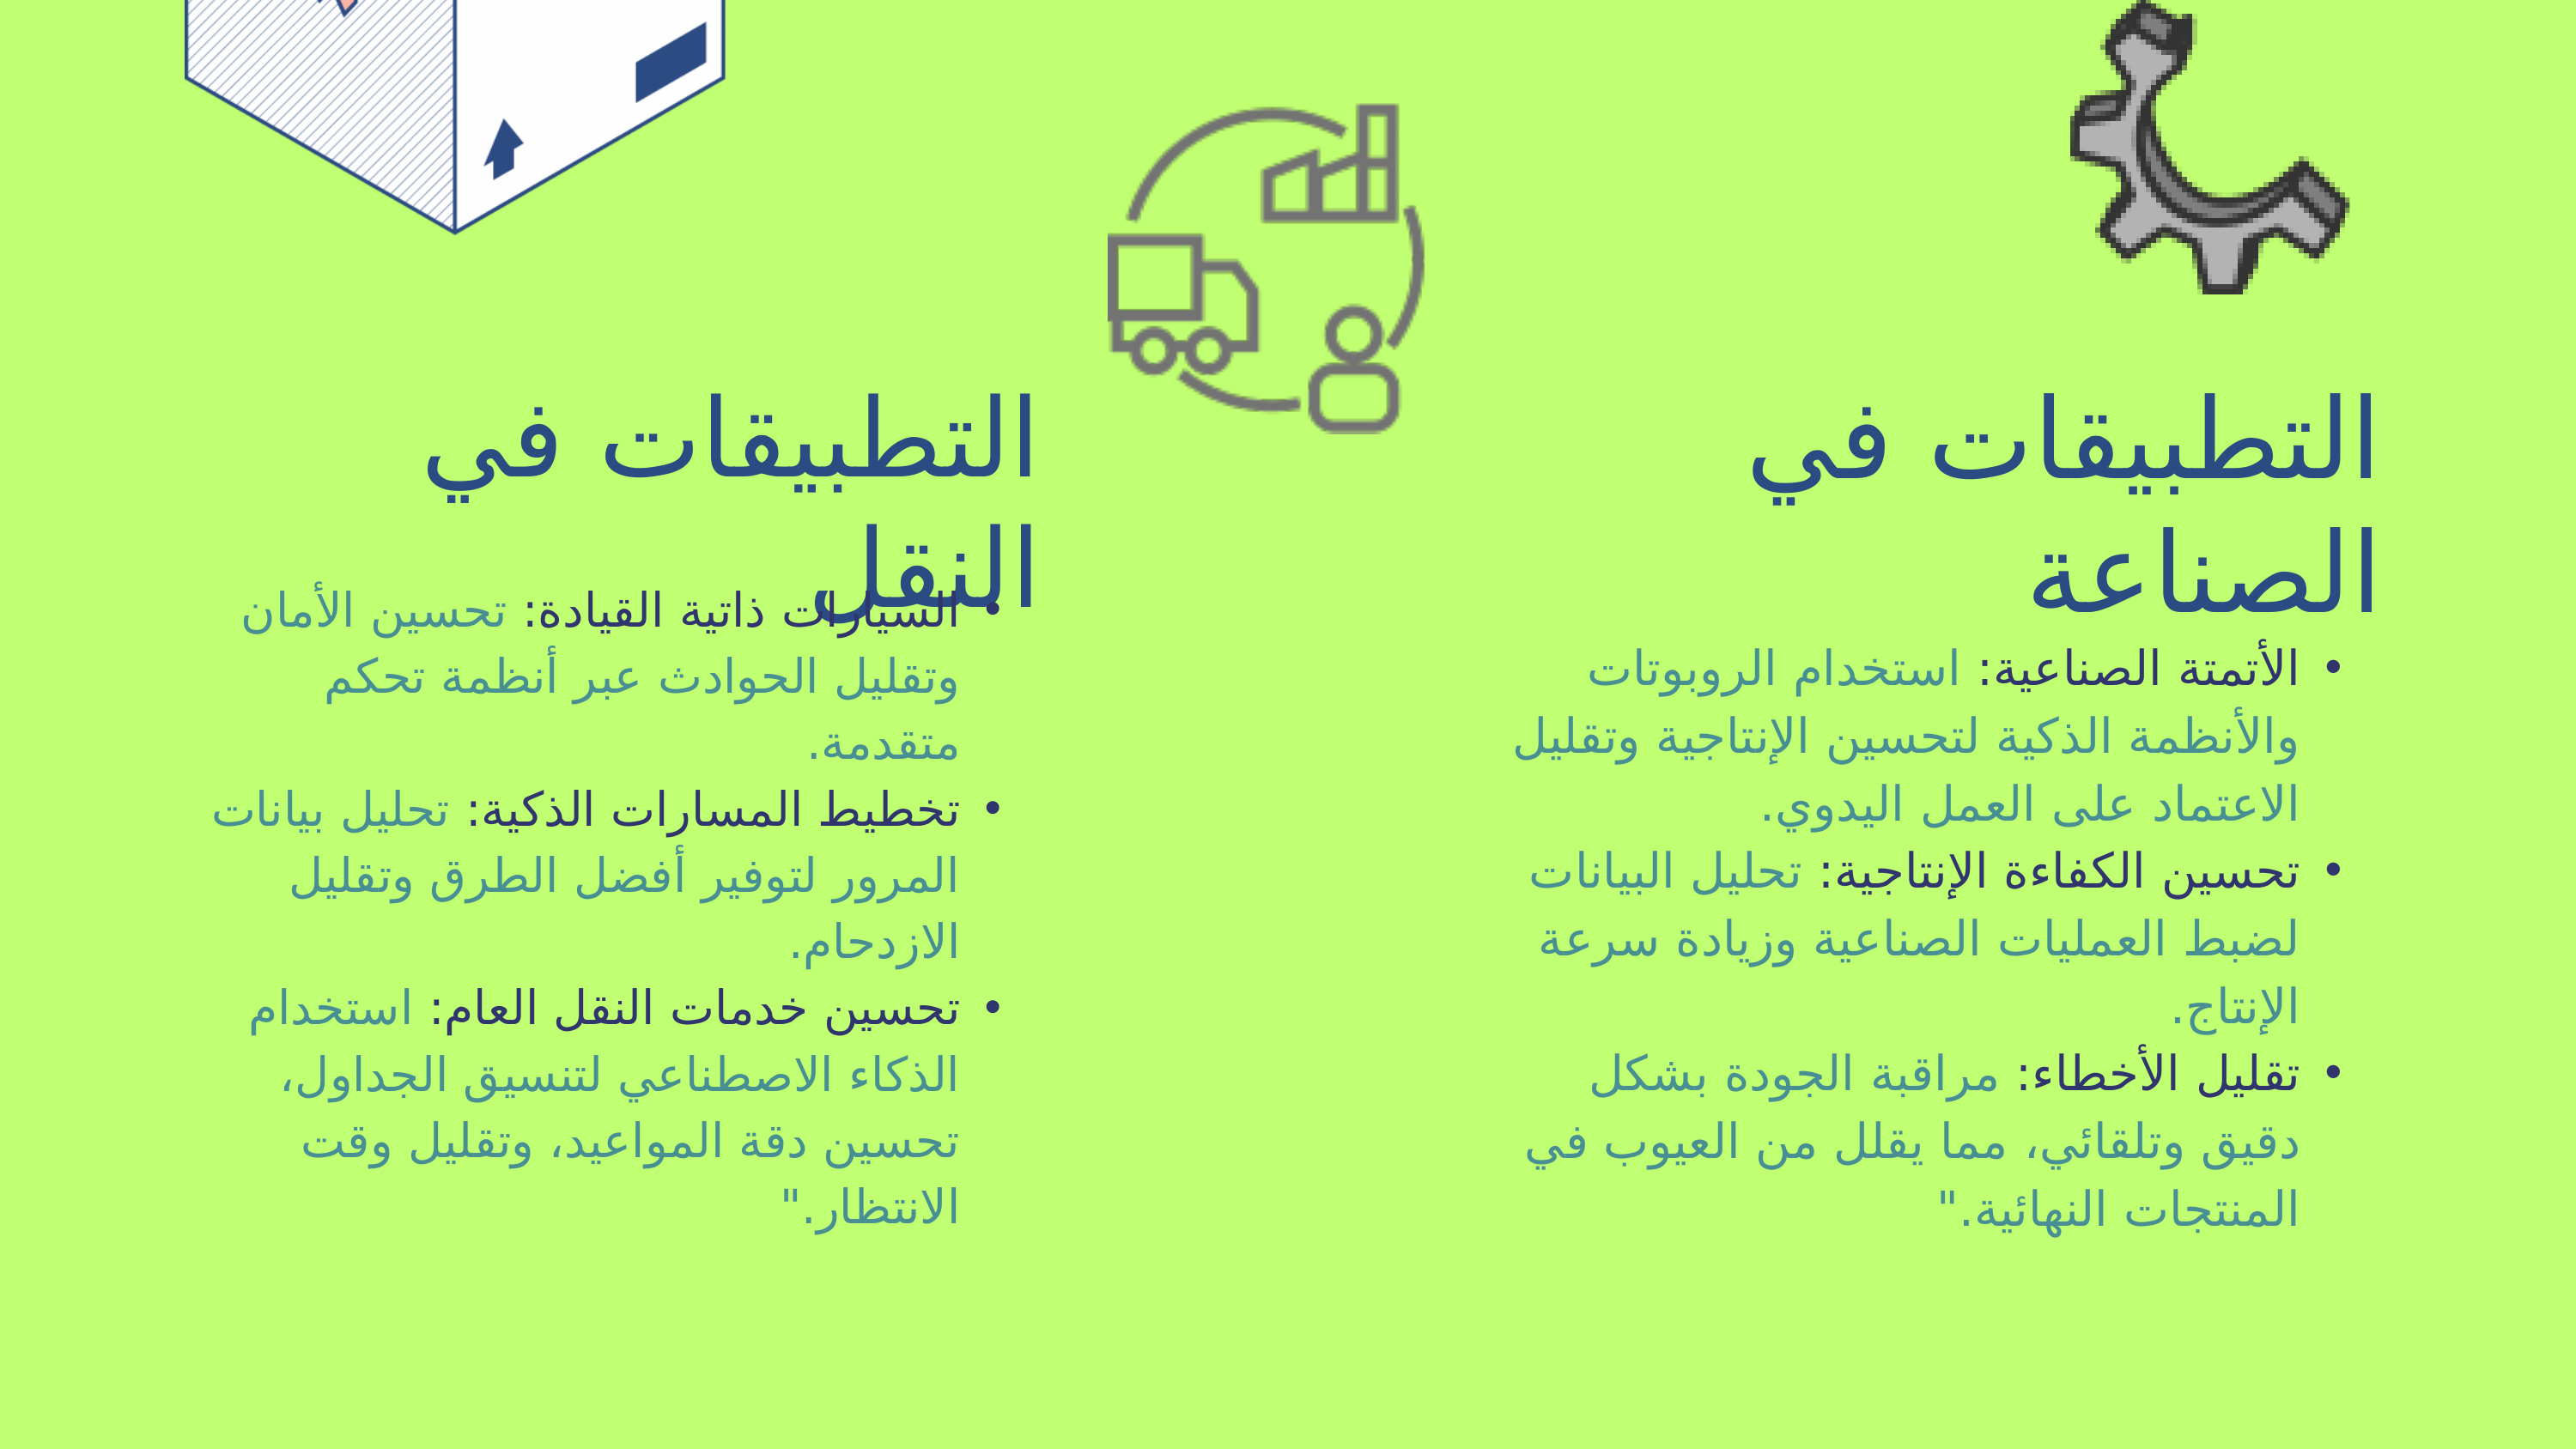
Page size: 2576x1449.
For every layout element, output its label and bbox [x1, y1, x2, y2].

text_box [185, 0, 726, 235]
text_box [2070, 0, 2350, 300]
text_box [192, 374, 1042, 1094]
text_box [1108, 103, 1433, 434]
text_box [1498, 374, 2384, 1310]
